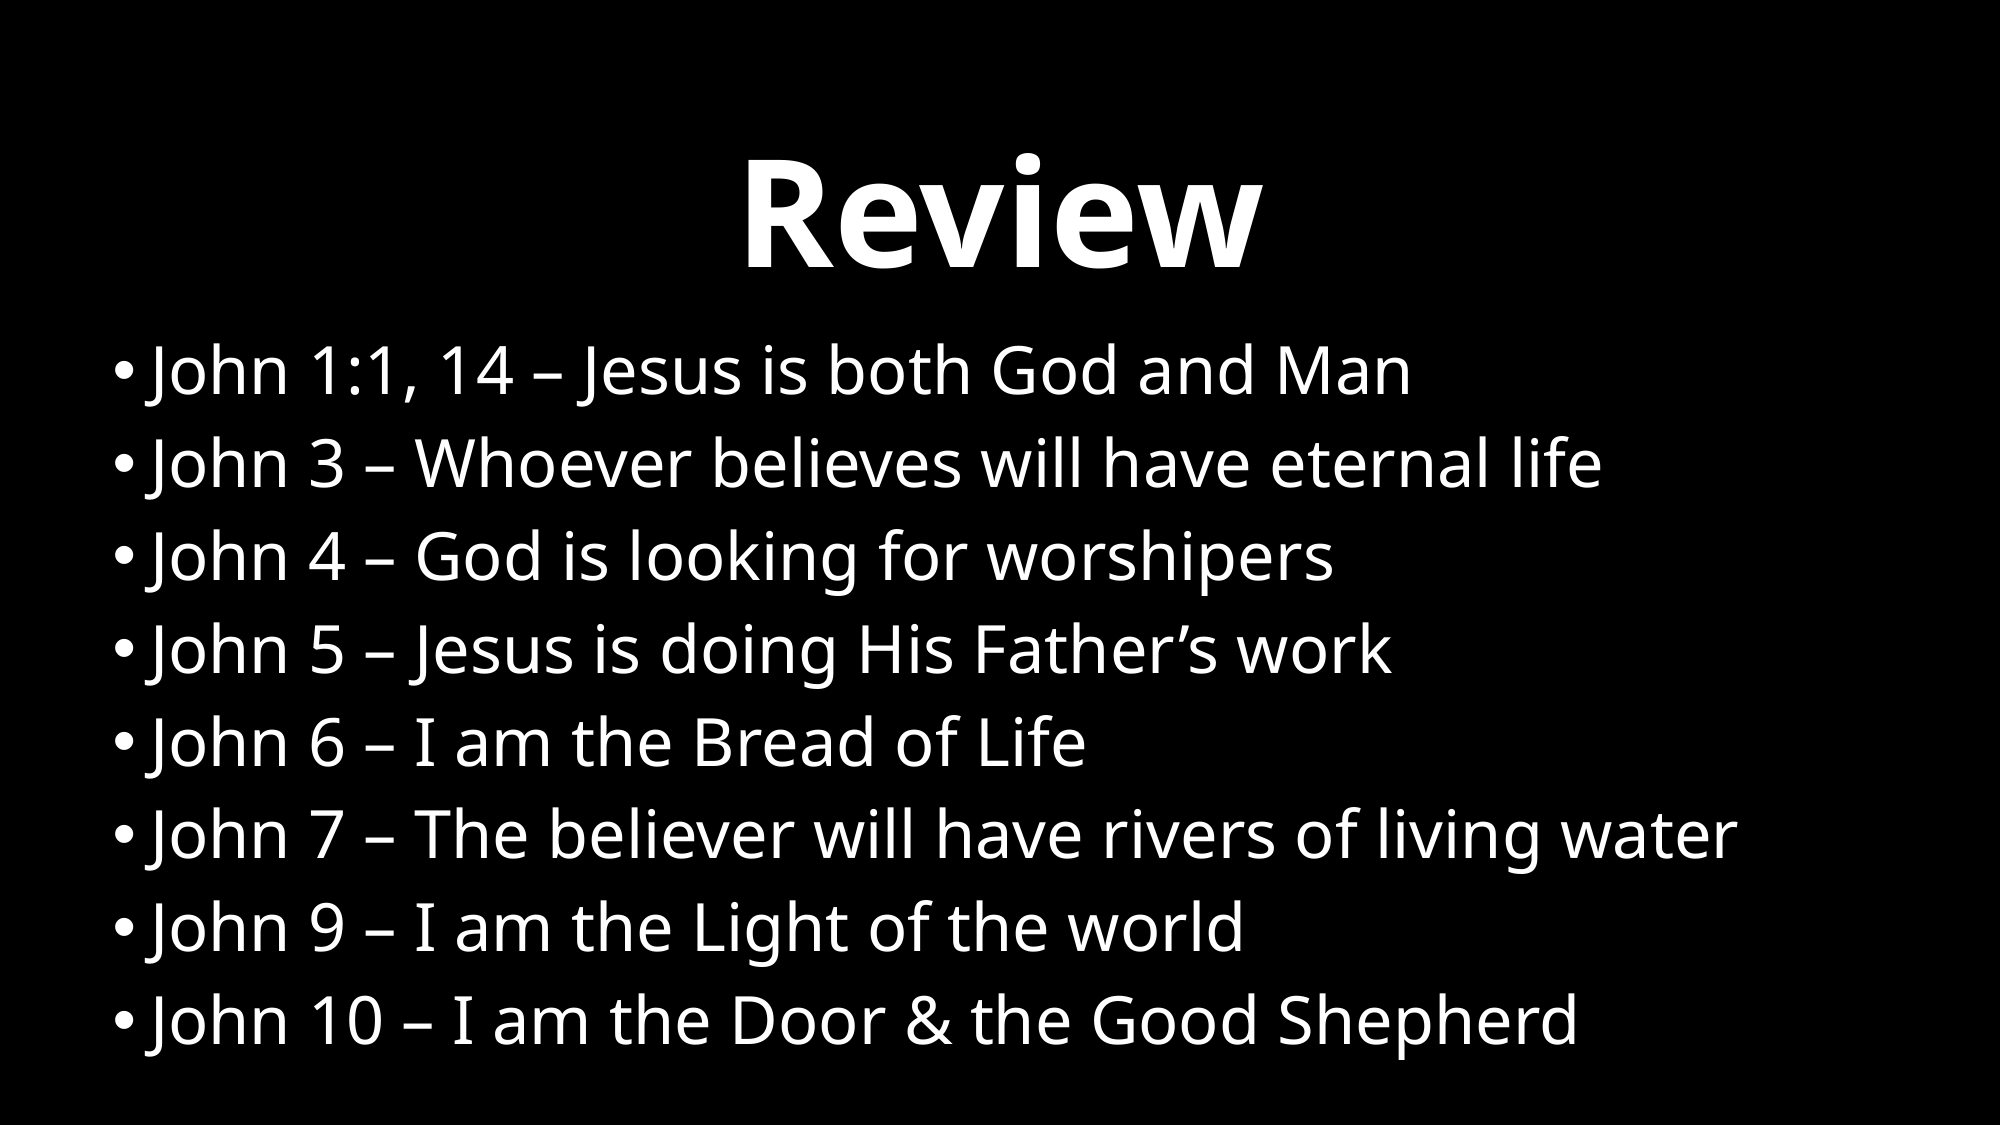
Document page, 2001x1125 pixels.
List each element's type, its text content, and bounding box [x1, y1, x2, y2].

list John 1:1, 14 – Jesus is both God and Man John 3 – Whoever believes will have eternal life John 4 – God is looking for worshipers John 5 – Jesus is doing His Father’s work John 6 – I am the Bread of Life John 7 – The believer will have rivers of living water John 9 – I am the Light of the world John 10 – I am the Door & the Good Shepherd [97, 329, 1926, 1094]
title Review [137, 31, 1863, 329]
